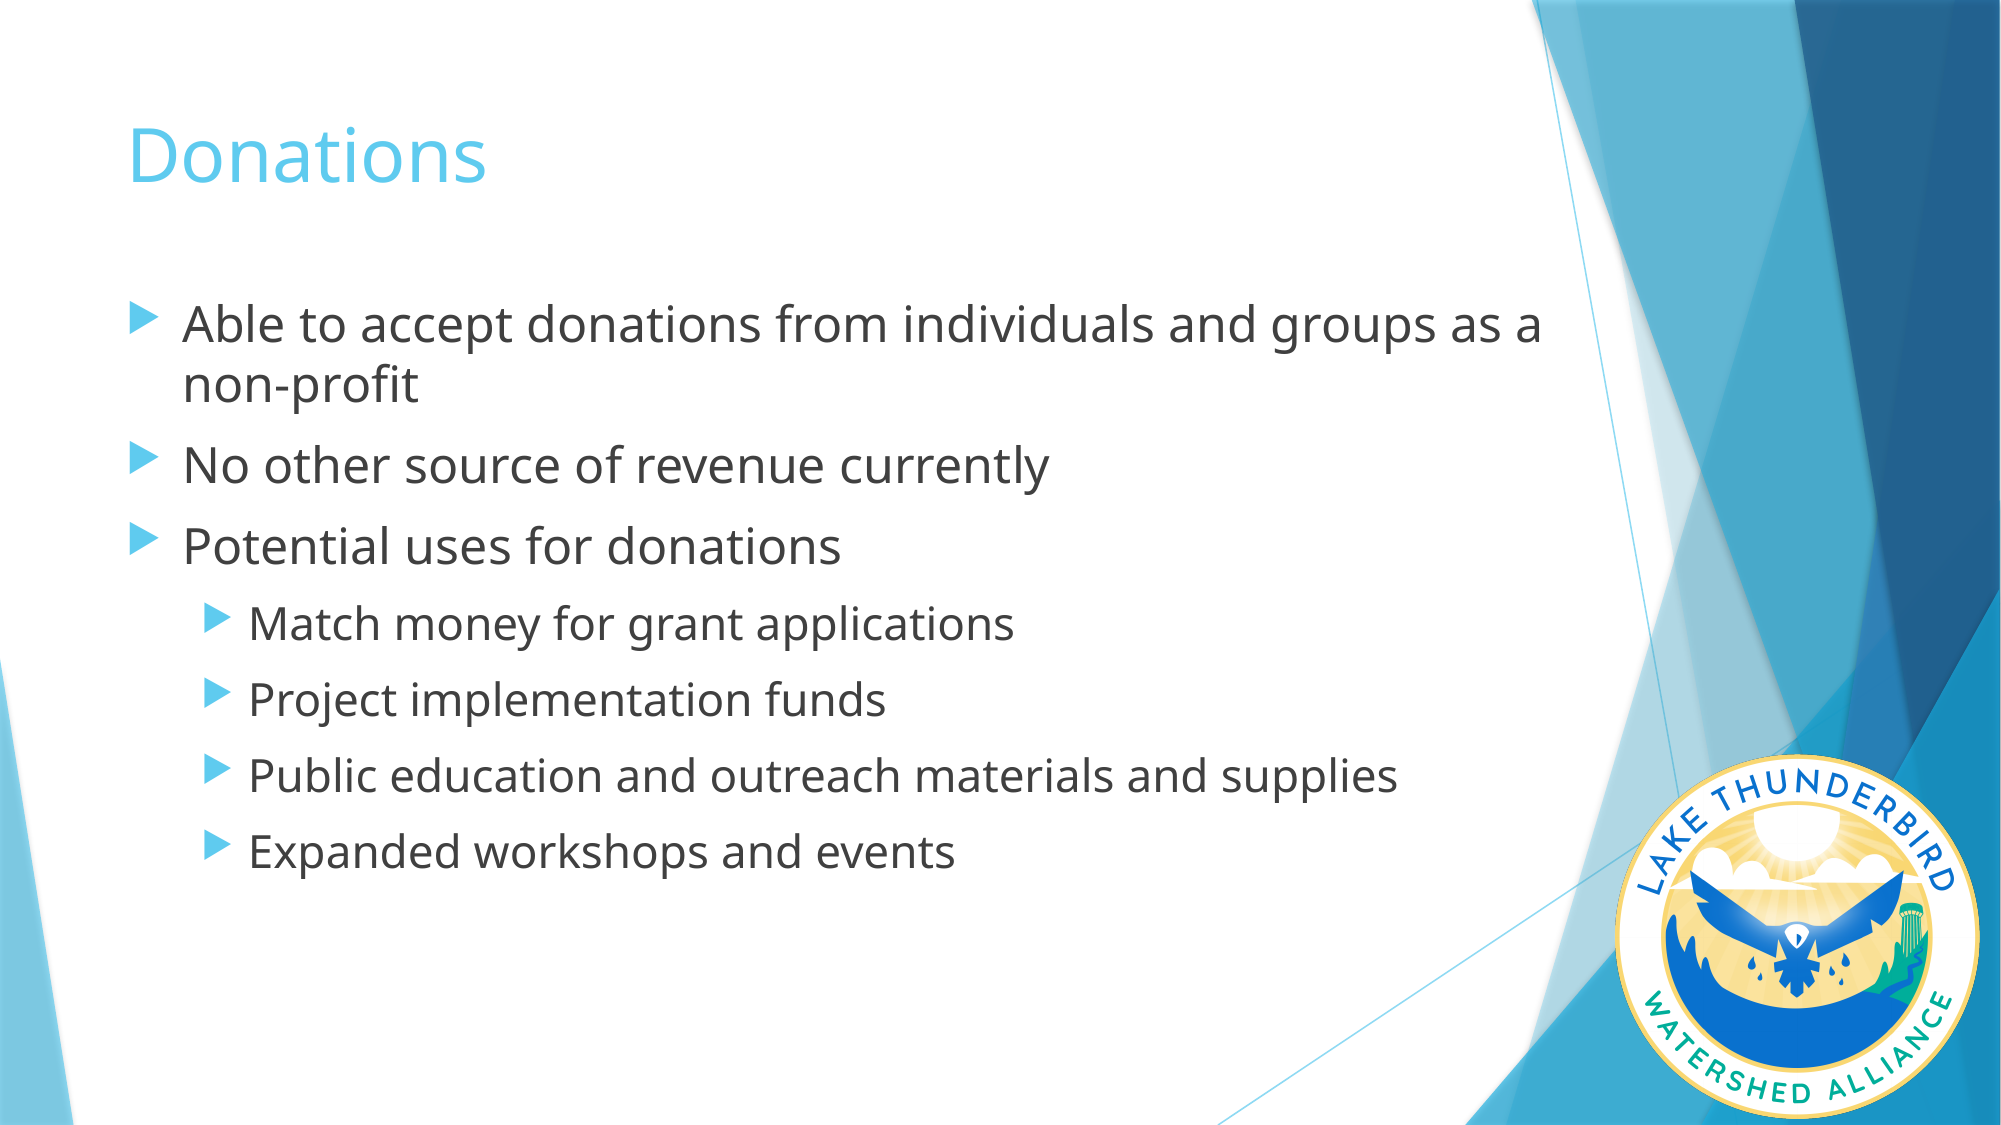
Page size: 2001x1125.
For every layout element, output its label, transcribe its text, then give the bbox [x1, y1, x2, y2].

picture [1609, 749, 1985, 1125]
list Able to accept donations from individuals and groups as a non-profit No other source of revenue currently Potential uses for donations Match money for grant applications Project implementation funds Public education and outreach materials and supplies Expanded workshops and events [111, 284, 1619, 922]
title Donations [111, 99, 1522, 284]
